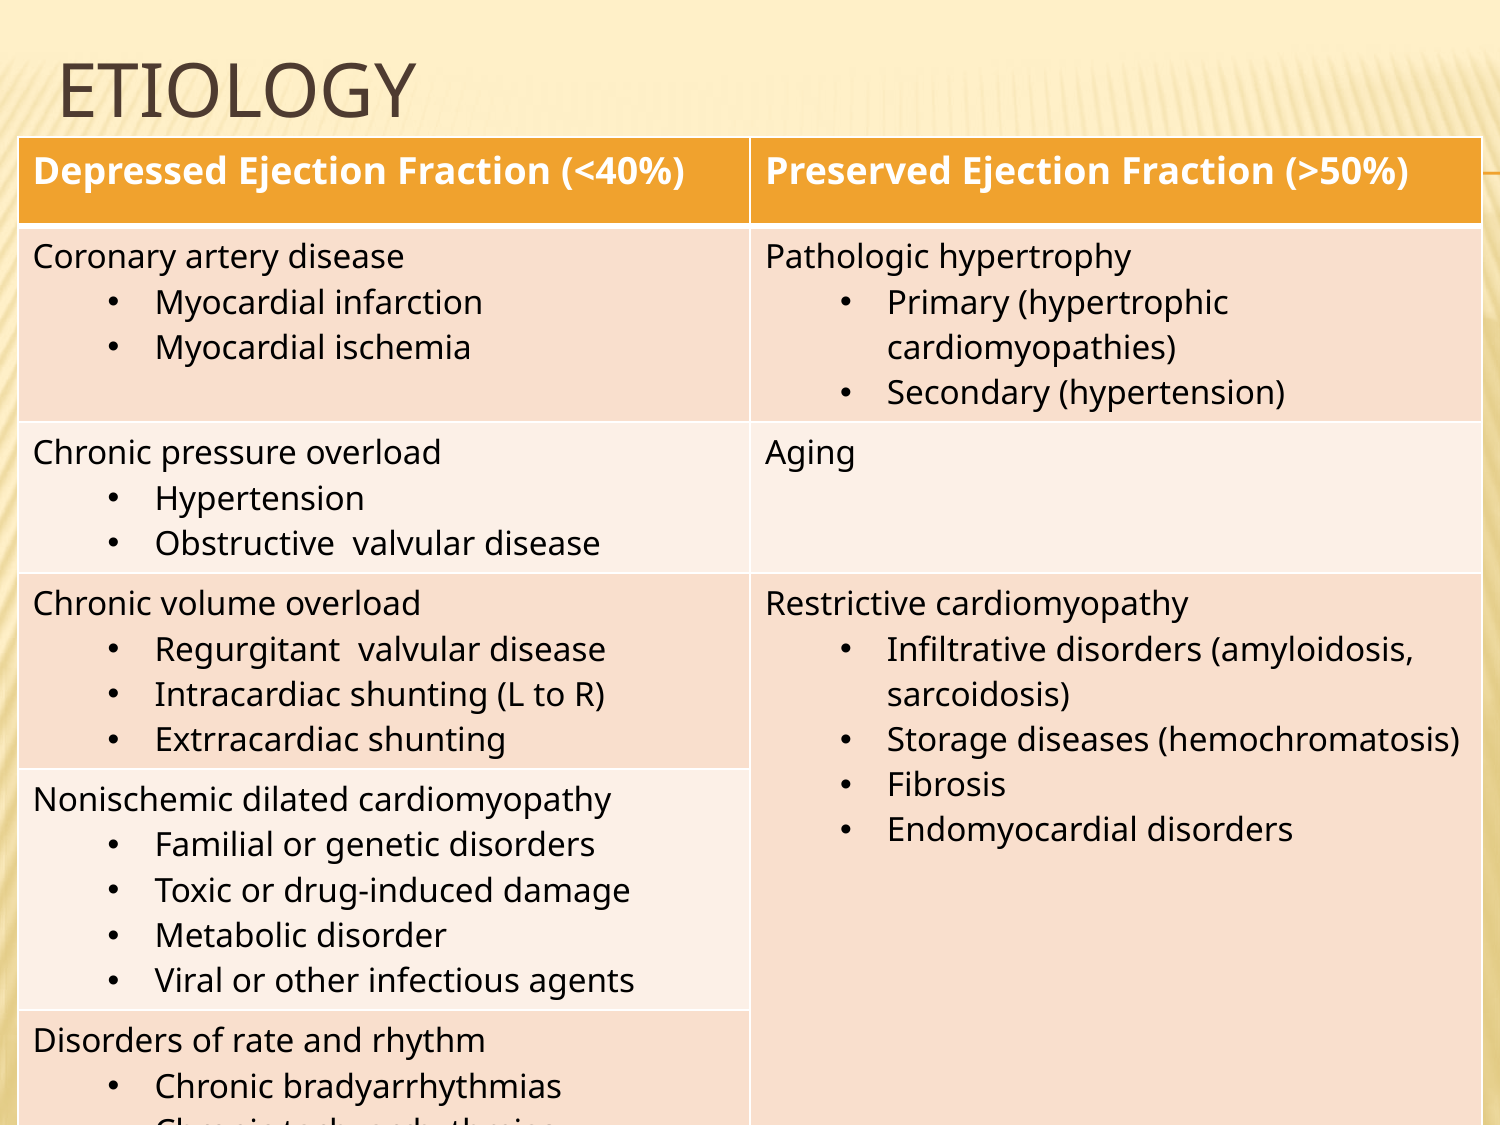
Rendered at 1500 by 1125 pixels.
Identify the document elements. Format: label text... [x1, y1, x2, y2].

table_cell Pathologic hypertrophy Primary (hypertrophic cardiomyopathies) Secondary (hypertension) [751, 229, 1481, 421]
table_cell Restrictive cardiomyopathy Infiltrative disorders (amyloidosis, sarcoidosis) Storage diseases (hemochromatosis) Fibrosis Endomyocardial disorders [751, 574, 1481, 1125]
table_header Preserved Ejection Fraction (>50%) [751, 138, 1481, 223]
table_cell Nonischemic dilated cardiomyopathy Familial or genetic disorders Toxic or drug-induced damage Metabolic disorder Viral or other infectious agents [19, 770, 749, 1009]
table_cell Chronic pressure overload Hypertension Obstructive valvular disease [19, 423, 749, 572]
table_cell Aging [751, 423, 1481, 572]
table_header Depressed Ejection Fraction (<40%) [19, 138, 749, 223]
title Etiology [41, 19, 1467, 136]
table_cell Coronary artery disease Myocardial infarction Myocardial ischemia [19, 229, 749, 421]
table_cell Chronic volume overload Regurgitant valvular disease Intracardiac shunting (L to R) Extrracardiac shunting [19, 574, 749, 768]
table_cell Disorders of rate and rhythm Chronic bradyarrhythmias Chronic tachyarrhythmias [19, 1011, 749, 1125]
